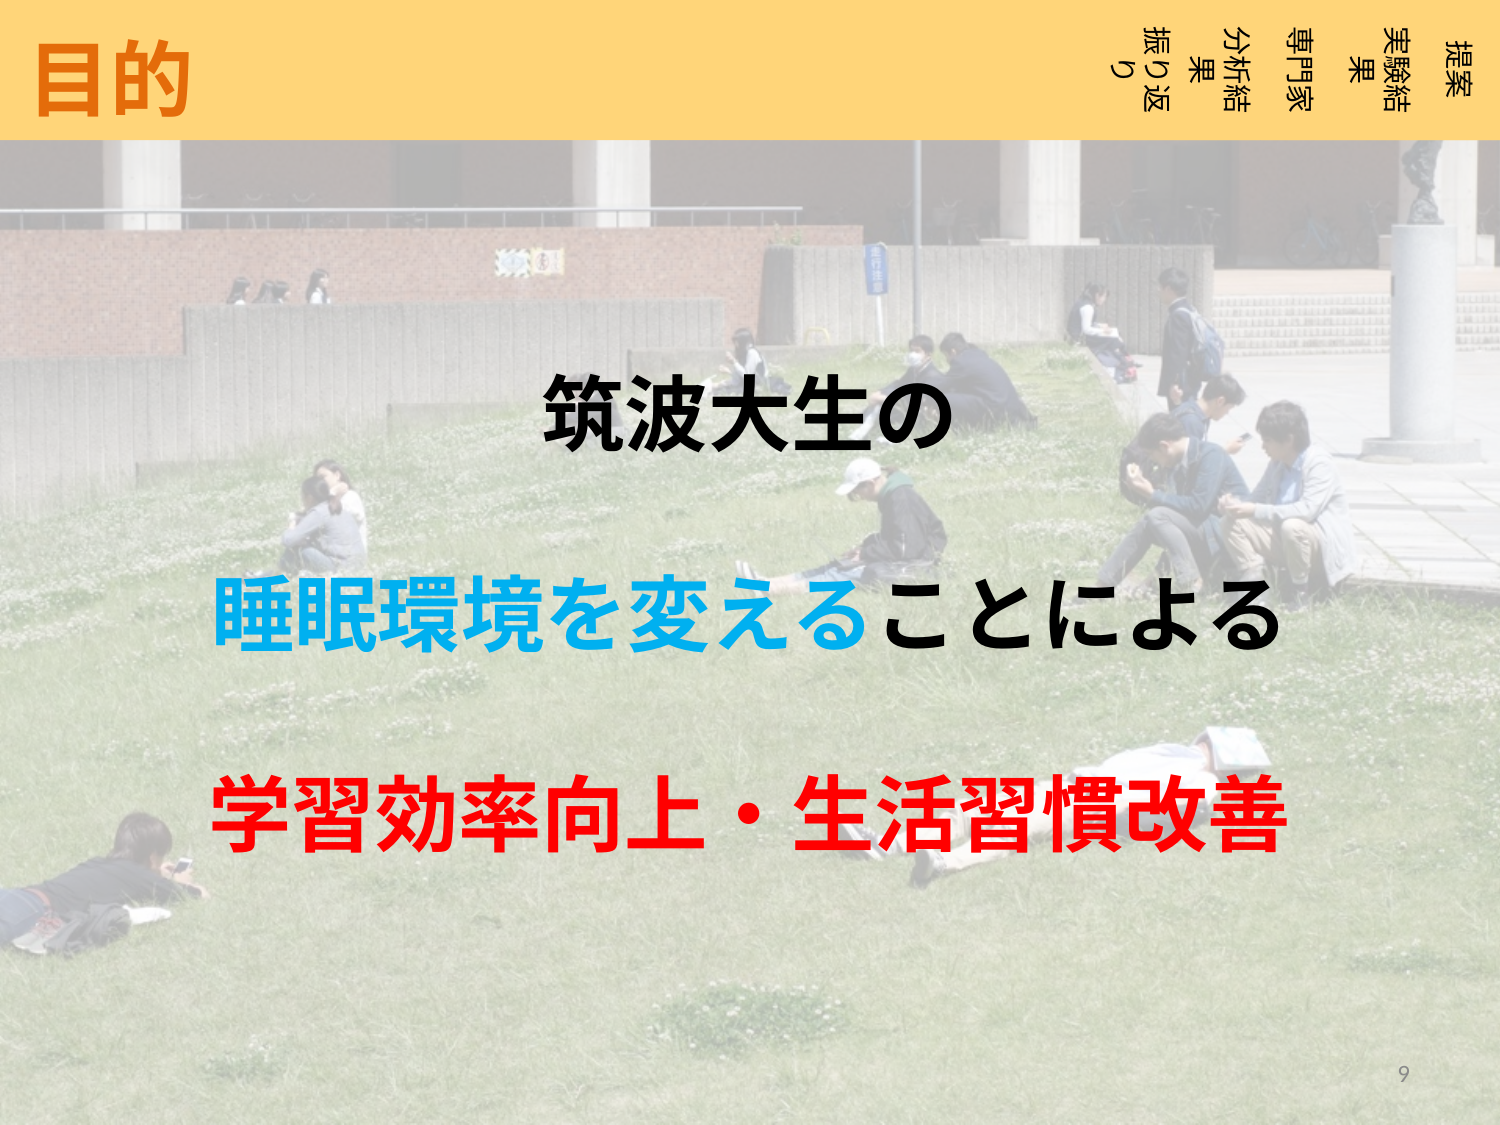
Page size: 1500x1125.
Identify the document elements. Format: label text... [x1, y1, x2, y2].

text_box 筑波大生の 睡眠環境を変えることによる 学習効率向上・生活習慣改善 [193, 354, 1306, 870]
text_box 目的 [12, 20, 209, 135]
text_box 提案 [1422, 0, 1500, 142]
text_box 専門家 [1263, 0, 1343, 142]
text_box 71.2%の授業で眠気が改善 [0, 141, 1500, 1125]
text_box [0, 0, 1099, 141]
text_box 振り返り [1099, 0, 1183, 142]
text_box 分析結果 [1183, 0, 1263, 142]
text_box 実験結果 [1343, 0, 1422, 142]
slide_number 9 [1074, 1042, 1425, 1103]
